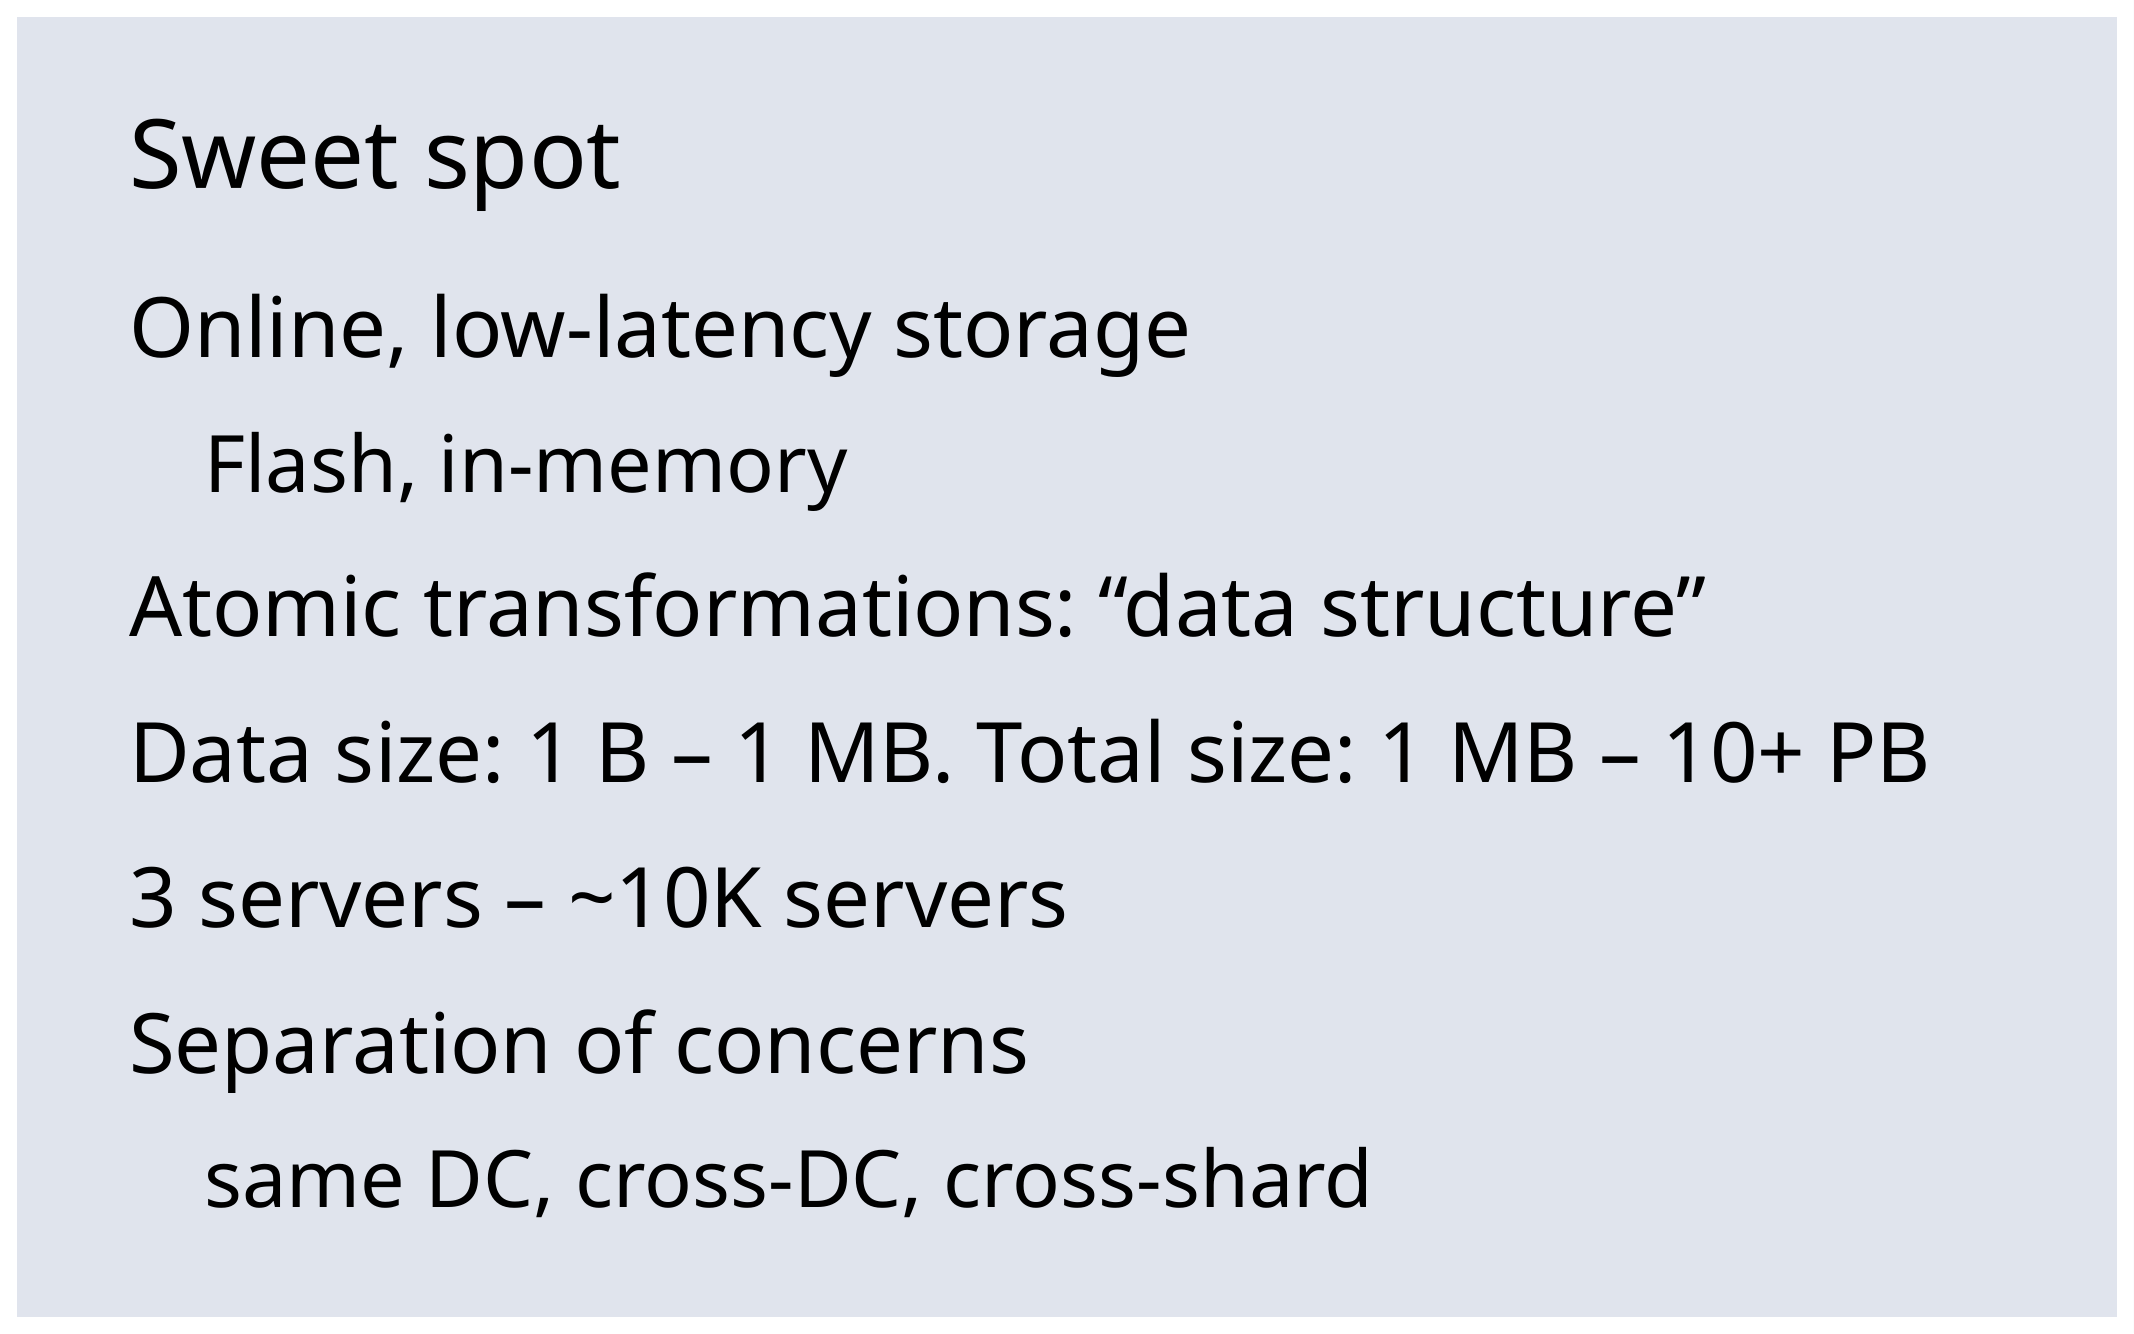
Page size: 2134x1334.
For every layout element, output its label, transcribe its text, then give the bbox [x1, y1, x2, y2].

title Sweet spot [128, 105, 2003, 216]
list Online, low-latency storage Flash, in-memory Atomic transformations: “data structure” Data size: 1 B – 1 MB. Total size: 1 MB – 10+ PB 3 servers – ~10K servers Separation of concerns same DC, cross-DC, cross-shard [128, 264, 2080, 1247]
